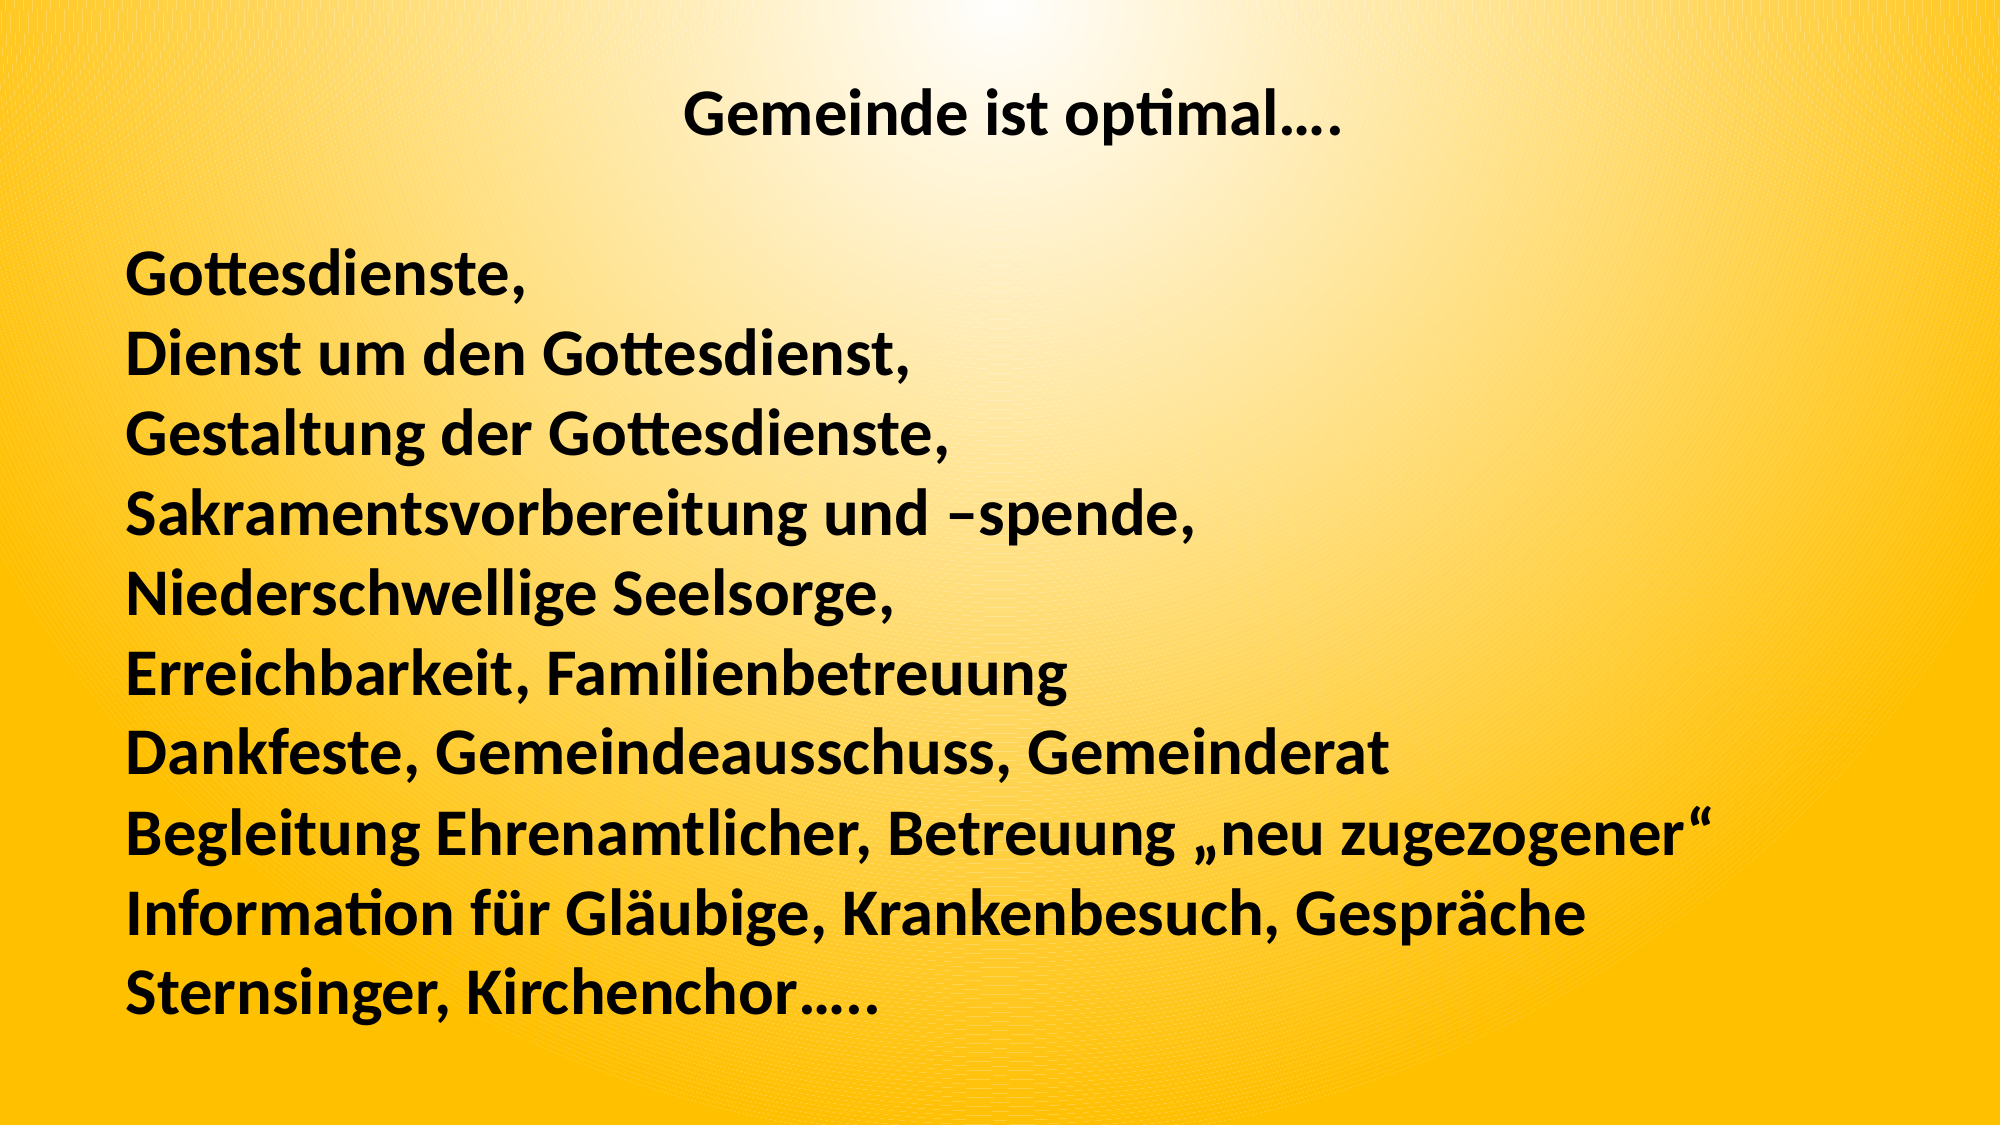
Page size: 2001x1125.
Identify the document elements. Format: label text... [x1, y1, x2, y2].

text_box Gemeinde ist optimal…. Gottesdienste, Dienst um den Gottesdienst, Gestaltung der Gottesdienste, Sakramentsvorbereitung und –spende, Niederschwellige Seelsorge, Erreichbarkeit, Familienbetreuung Dankfeste, Gemeindeausschuss, Gemeinderat Begleitung Ehrenamtlicher, Betreuung „neu zugezogener“ Information für Gläubige, Krankenbesuch, Gespräche Sternsinger, Kirchenchor….. [110, 61, 1918, 1036]
